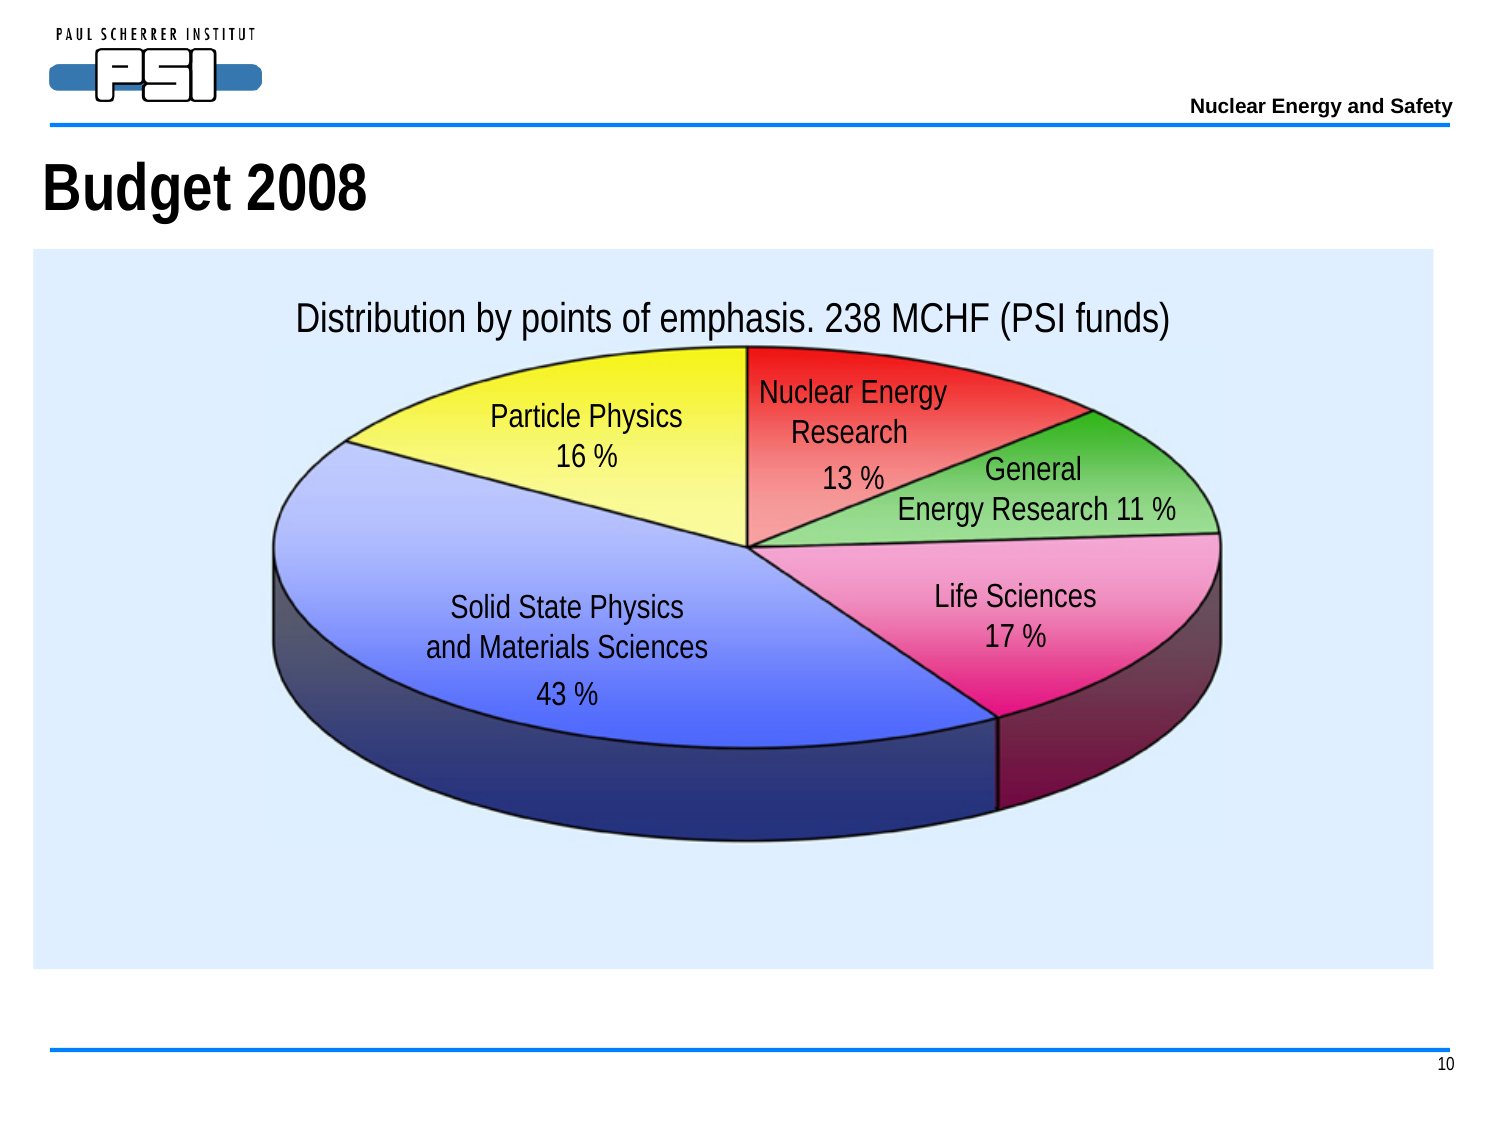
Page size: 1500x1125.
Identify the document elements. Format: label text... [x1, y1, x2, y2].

title Budget 2008 [42, 144, 1443, 232]
picture [37, 12, 275, 113]
list Distribution by points of emphasis. 238 MCHF (PSI funds) [33, 248, 1434, 970]
picture [268, 341, 1226, 845]
